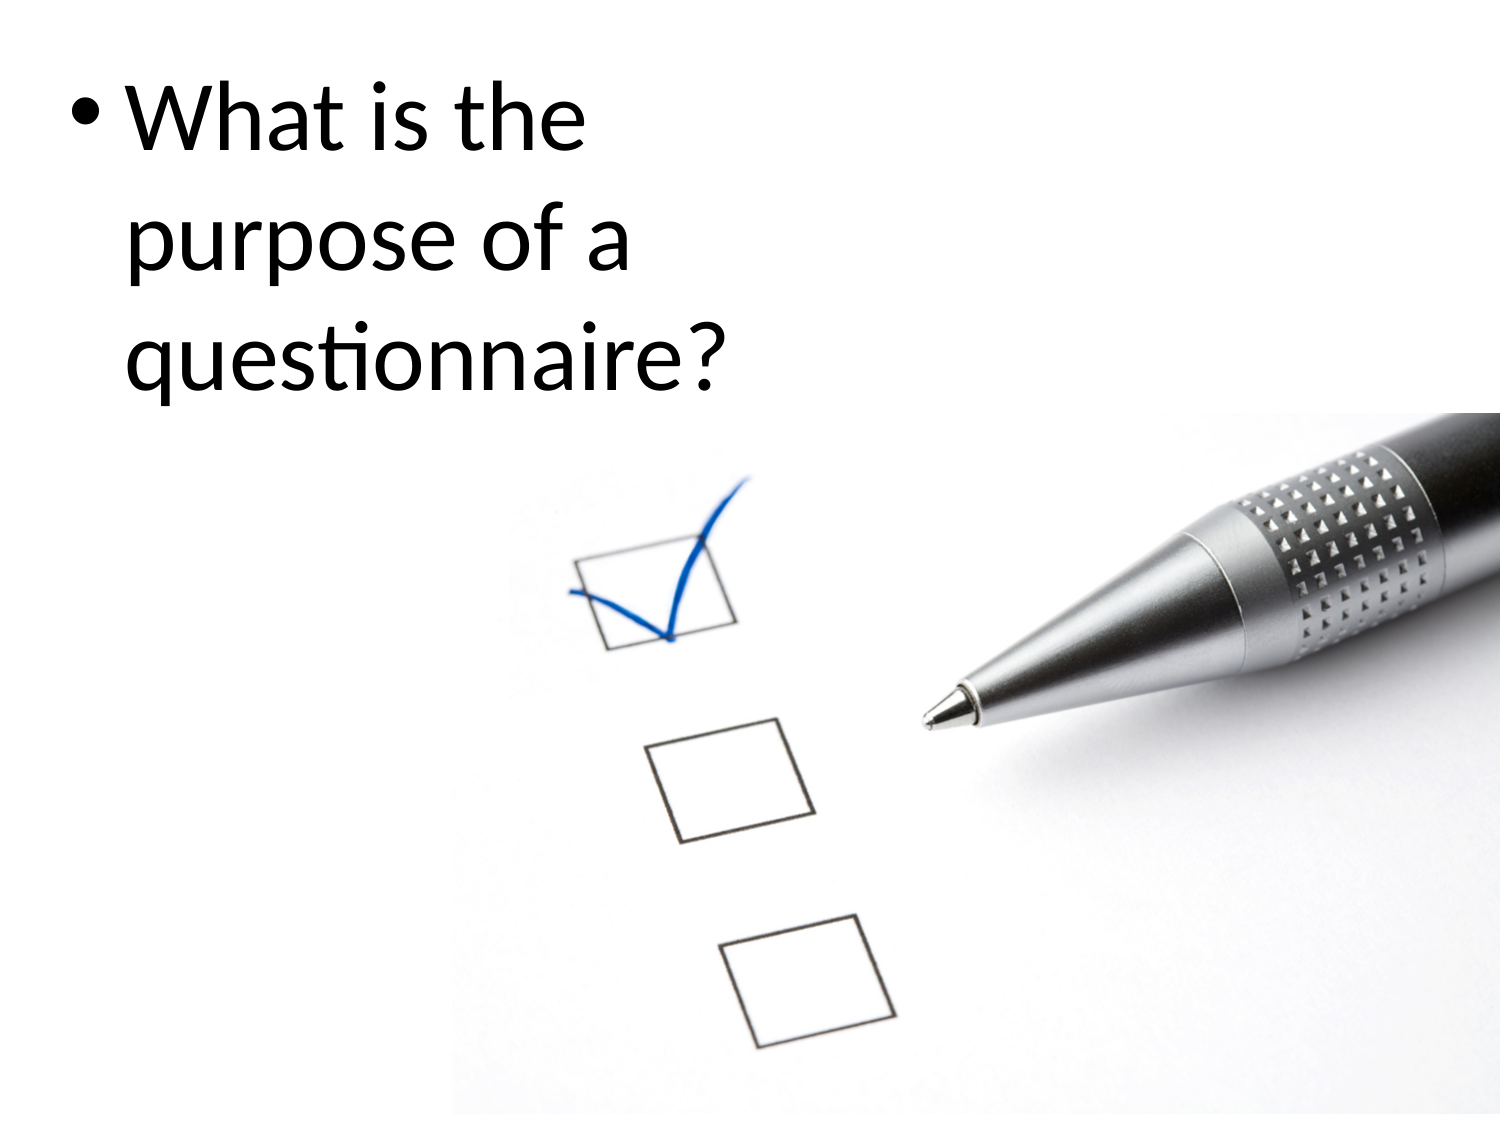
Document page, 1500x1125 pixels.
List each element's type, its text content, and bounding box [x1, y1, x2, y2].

list What is the purpose of a questionnaire? [53, 42, 762, 492]
picture [452, 412, 1500, 1114]
